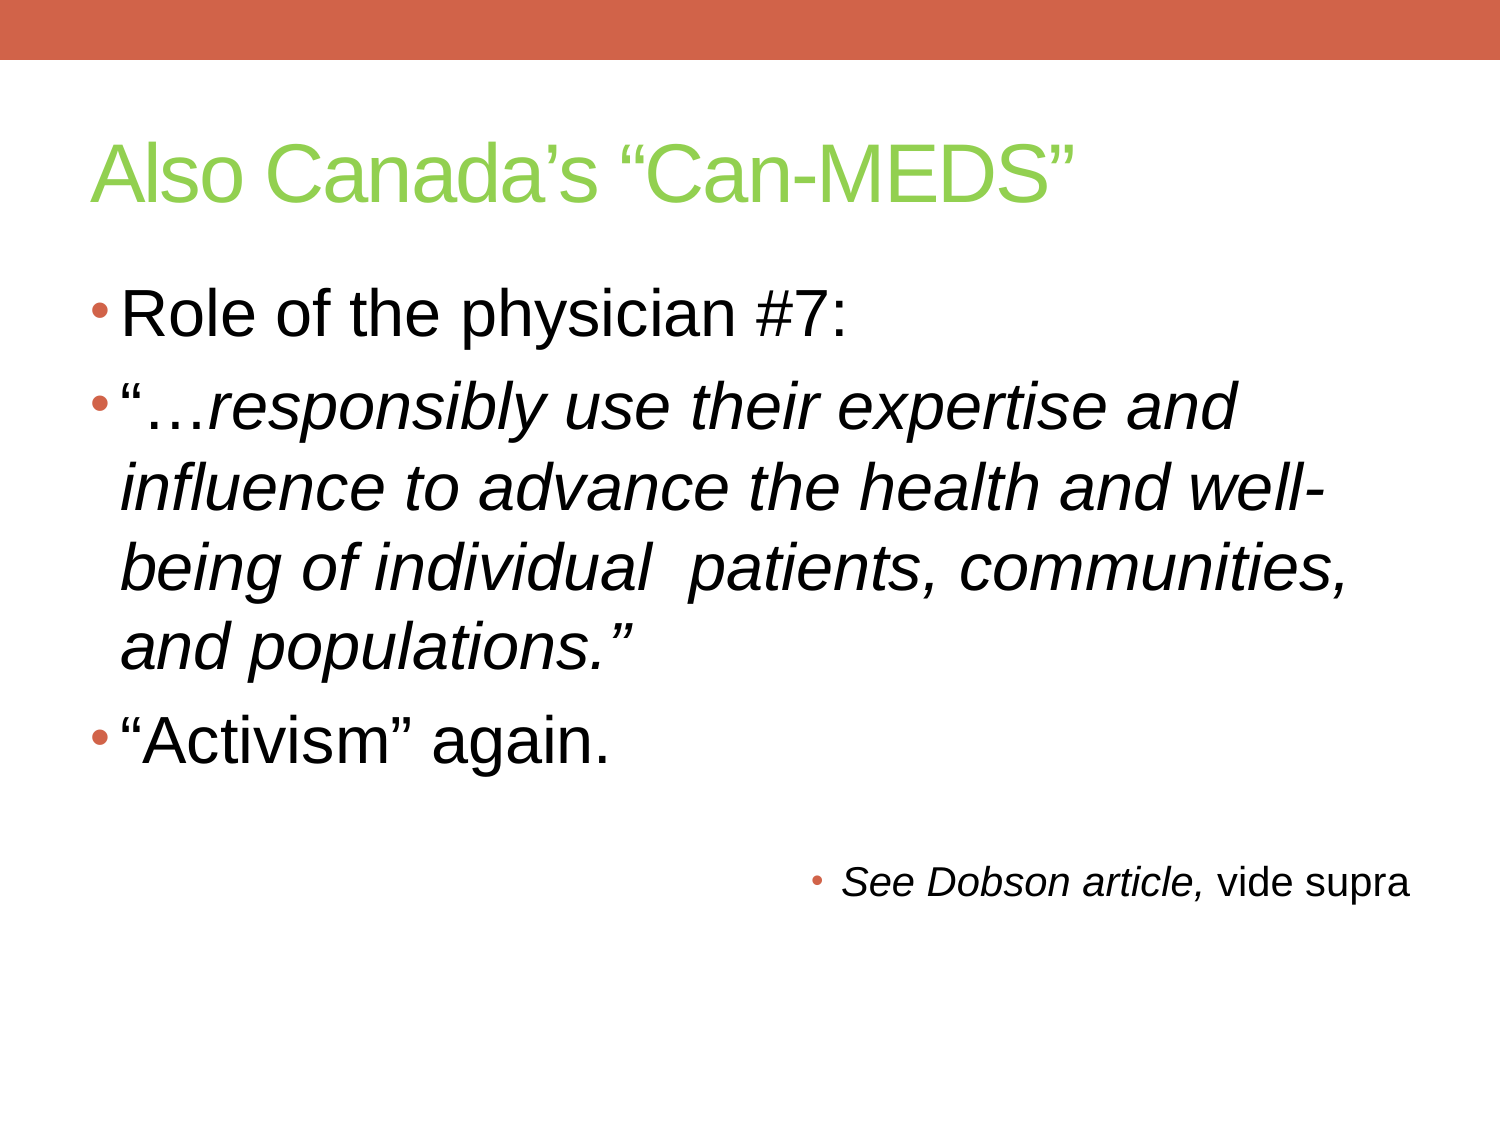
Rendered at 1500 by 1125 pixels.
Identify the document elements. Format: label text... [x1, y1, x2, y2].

list Role of the physician #7: “…responsibly use their expertise and influence to advance the health and well-being of individual patients, communities, and populations.” “Activism” again. See Dobson article, vide supra [75, 262, 1425, 1063]
title Also Canada’s “Can-MEDS” [75, 87, 1425, 250]
